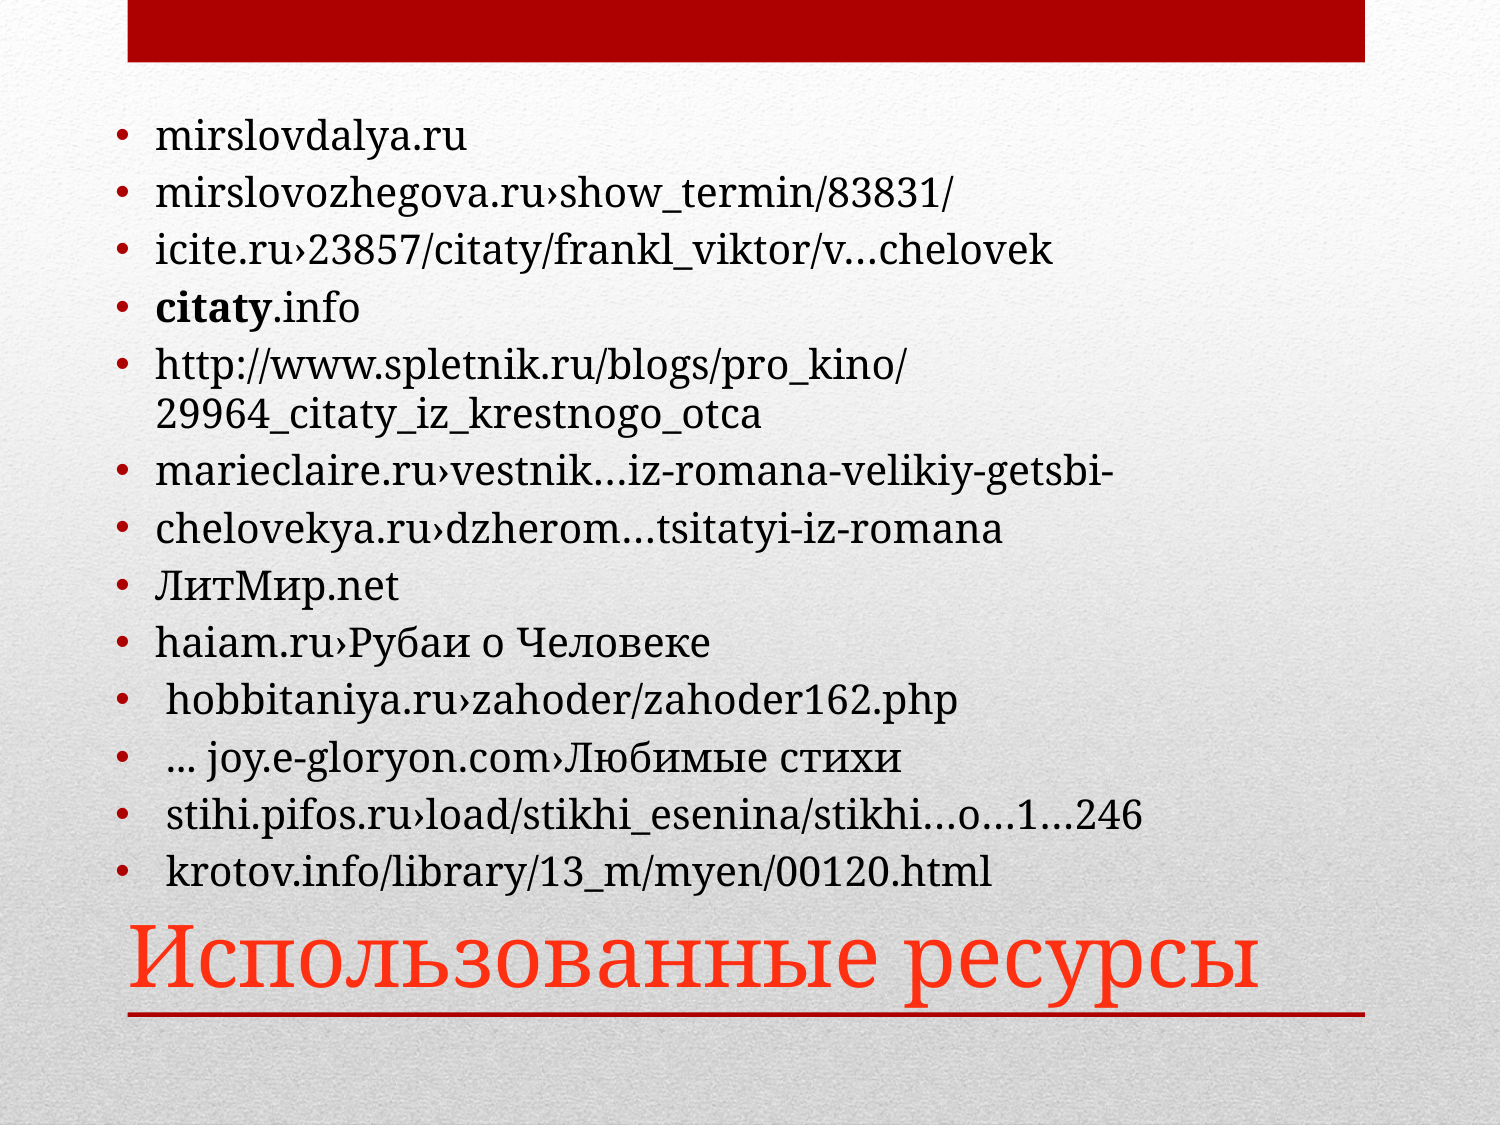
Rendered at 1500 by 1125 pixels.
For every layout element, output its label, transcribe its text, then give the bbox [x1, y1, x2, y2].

list mirslovdalya.ru mirslovozhegova.ru›show_termin/83831/ icite.ru›23857/citaty/frankl_viktor/v…chelovek citaty.info http://www.spletnik.ru/blogs/pro_kino/29964_citaty_iz_krestnogo_otca marieclaire.ru›vestnik…iz-romana-velikiy-getsbi- chelovekya.ru›dzherom…tsitatyi-iz-romana ЛитМир.net haiam.ru›Рубаи о Человеке hobbitaniya.ru›zahoder/zahoder162.php ... joy.e-gloryon.com›Любимые стихи stihi.pifos.ru›load/stikhi_esenina/stikhi…o…1…246 krotov.info/library/13_m/myen/00120.html [100, 101, 1400, 906]
title Использованные ресурсы [112, 834, 1447, 1013]
